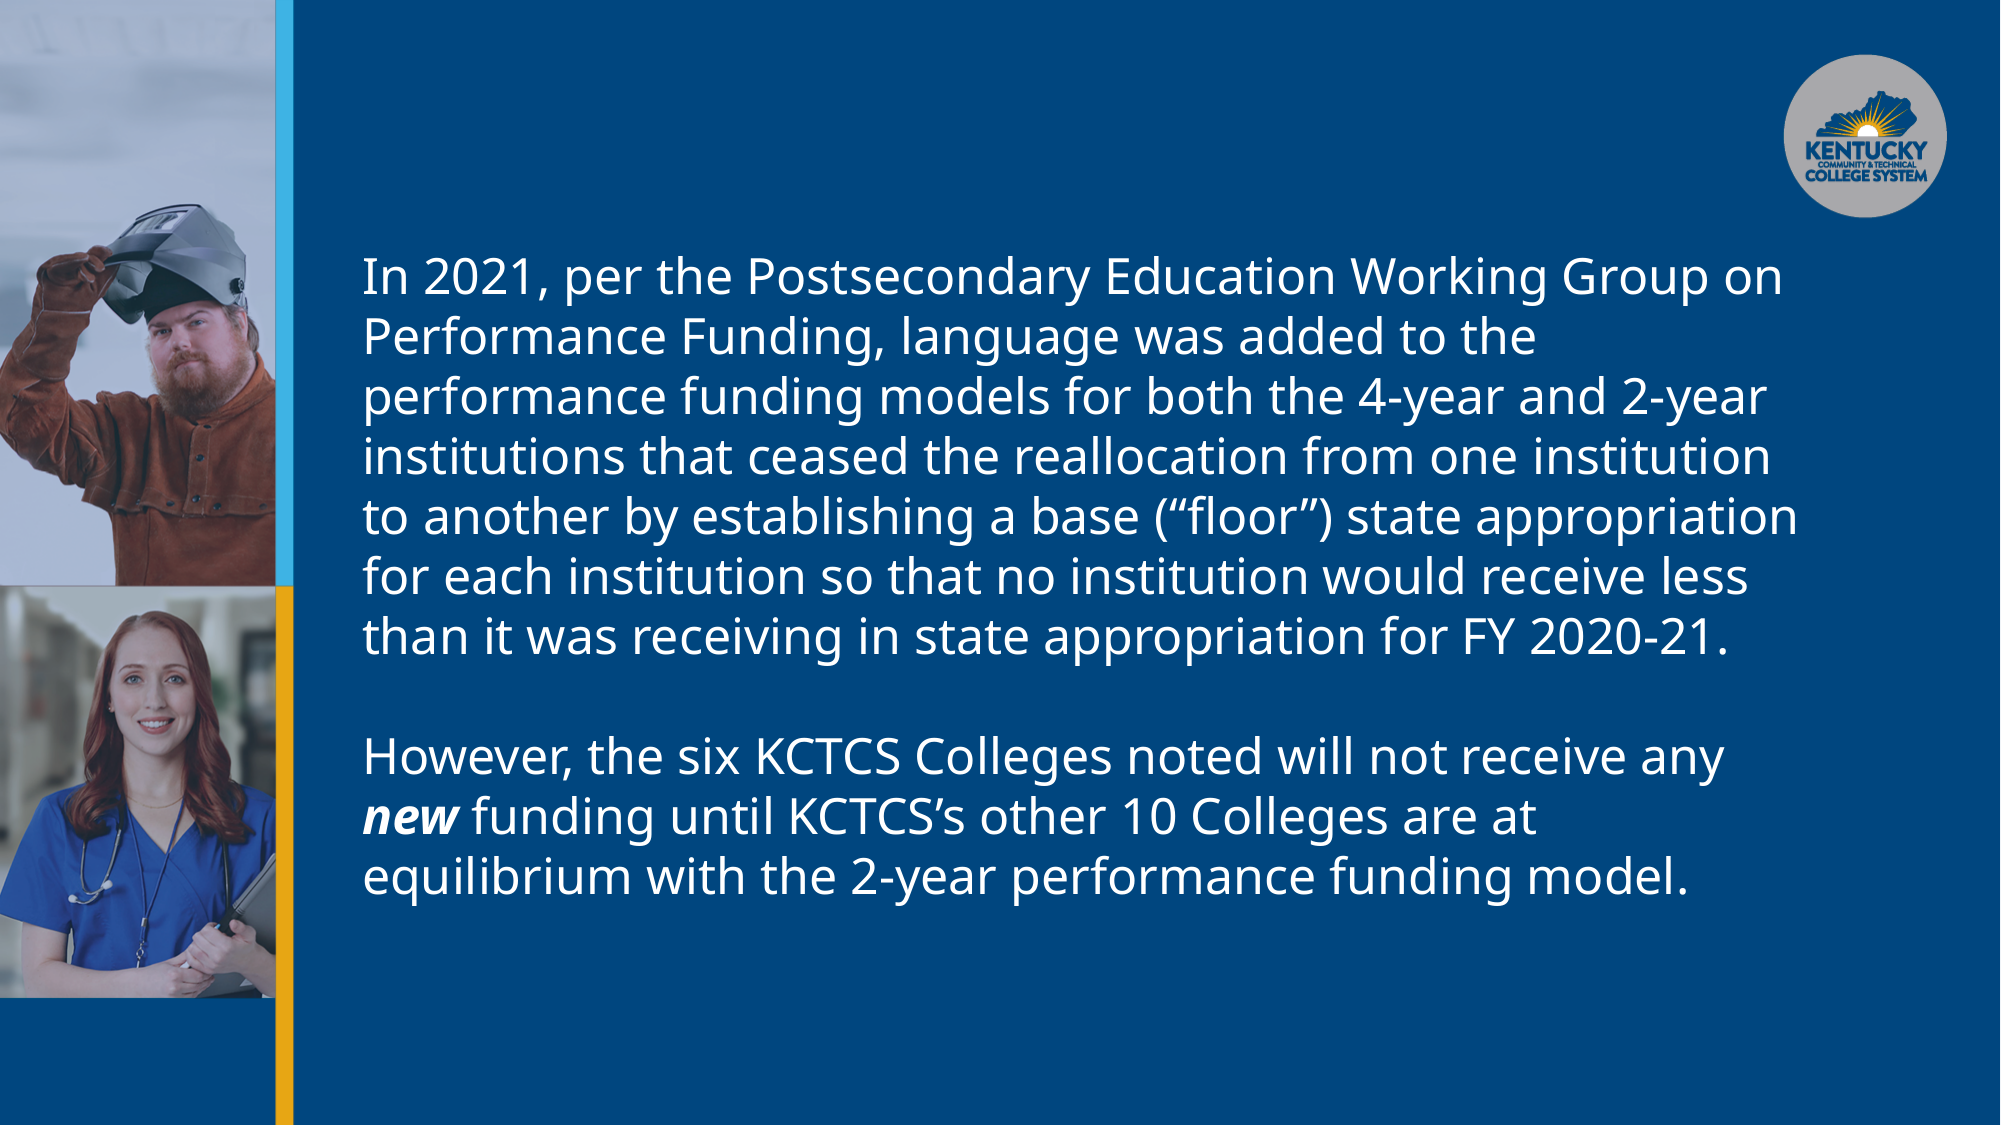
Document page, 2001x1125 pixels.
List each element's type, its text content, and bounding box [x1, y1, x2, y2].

text_box In 2021, per the Postsecondary Education Working Group on Performance Funding, language was added to the performance funding models for both the 4-year and 2-year institutions that ceased the reallocation from one institution to another by establishing a base (“floor”) state appropriation for each institution so that no institution would receive less than it was receiving in state appropriation for FY 2020-21. However, the six KCTCS Colleges noted will not receive any new funding until KCTCS’s other 10 Colleges are at equilibrium with the 2-year performance funding model. [347, 237, 1817, 913]
picture [0, 0, 2001, 1125]
